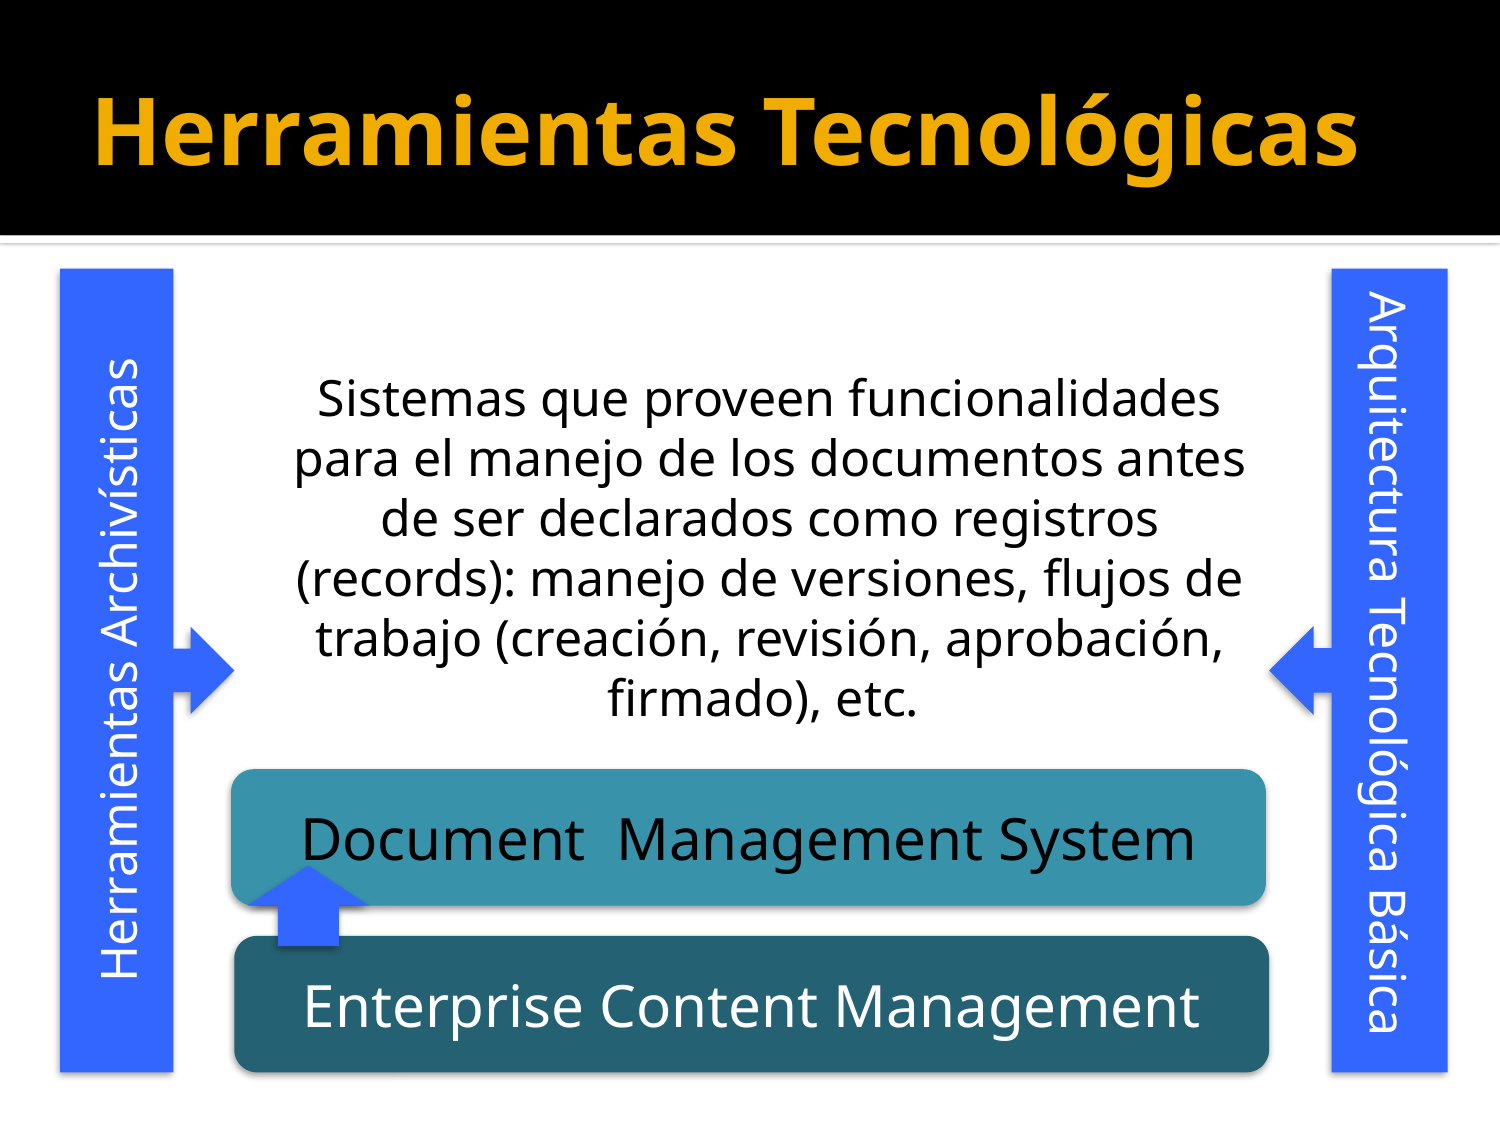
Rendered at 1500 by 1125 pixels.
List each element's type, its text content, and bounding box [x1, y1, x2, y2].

text_box Herramientas Archivísticas [59, 267, 235, 1073]
text_box Arquitectura Tecnológica Básica [1270, 267, 1449, 1073]
text_box Enterprise Content Management [233, 935, 1270, 1073]
title Herramientas Tecnológicas [75, 25, 1425, 231]
text_box Document Management System [230, 768, 1267, 907]
text_box [246, 865, 370, 947]
text_box Sistemas que proveen funcionalidades para el manejo de los documentos antes de ser declarados como registros (records): manejo de versiones, flujos de trabajo (creación, revisión, aprobación, firmado), etc. [271, 358, 1270, 794]
